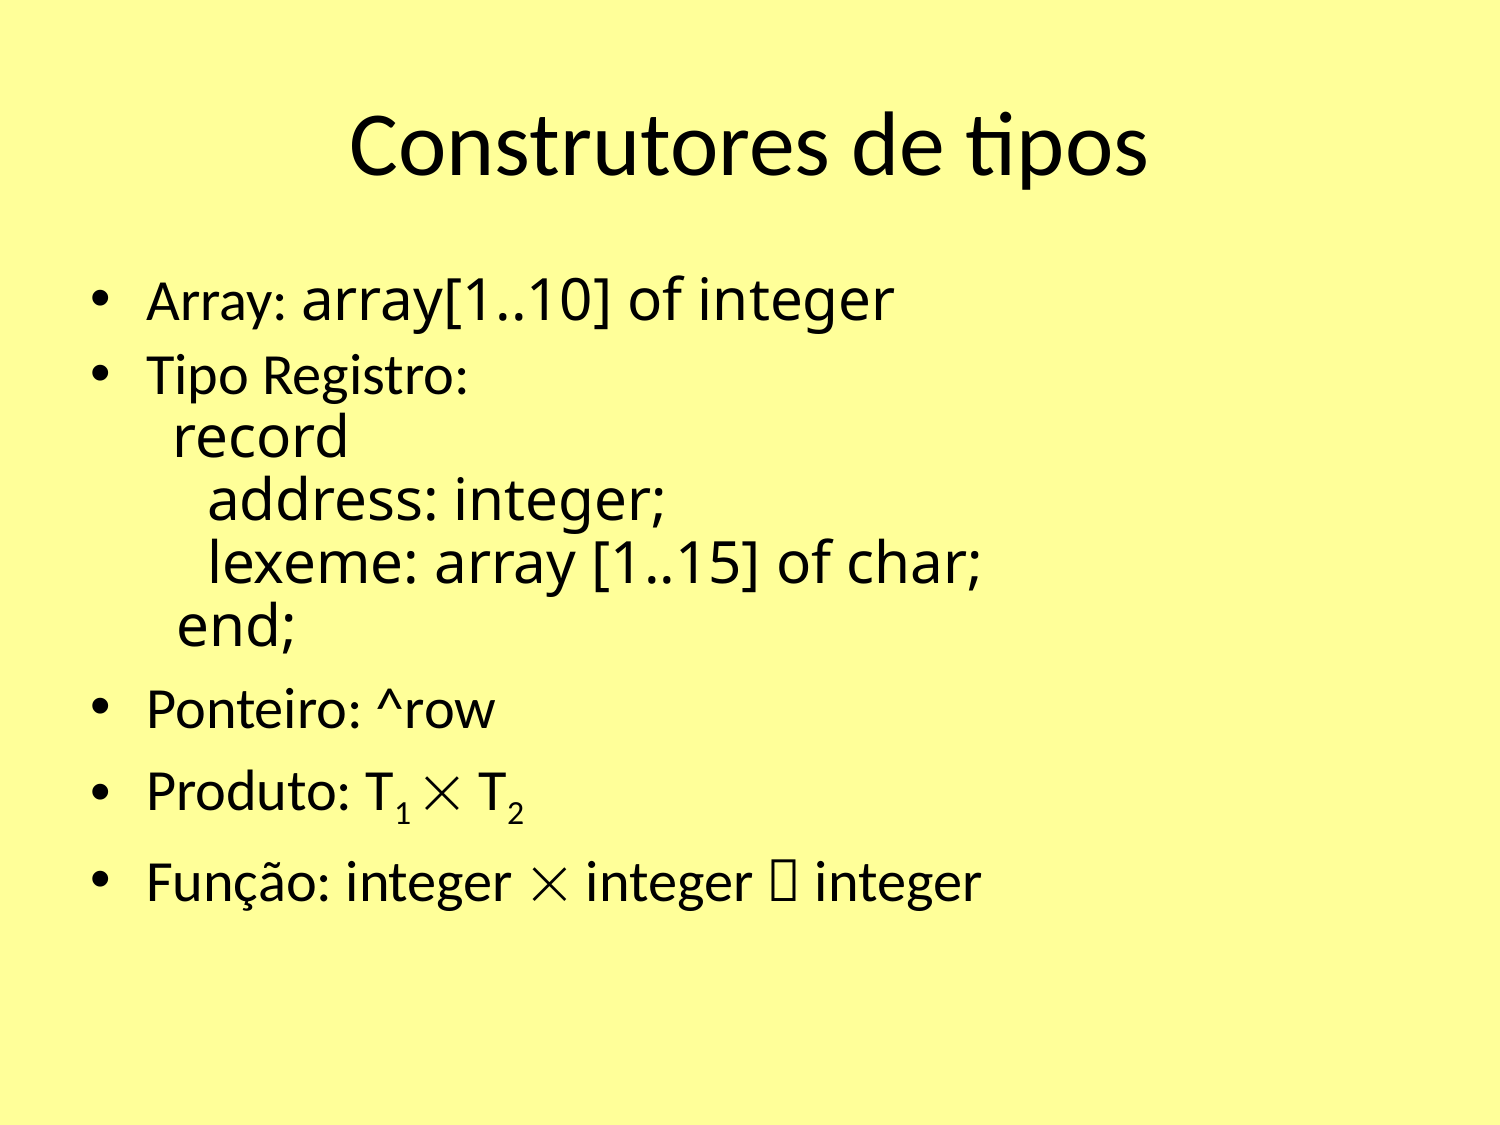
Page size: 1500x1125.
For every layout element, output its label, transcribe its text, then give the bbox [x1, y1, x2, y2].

title Construtores de tipos [75, 45, 1425, 233]
list Array: array[1..10] of integer Tipo Registro: record address: integer; lexeme: array [1..15] of char; end; Ponteiro: ^row Produto: T1  T2 Função: integer  integer  integer [75, 262, 1425, 1005]
